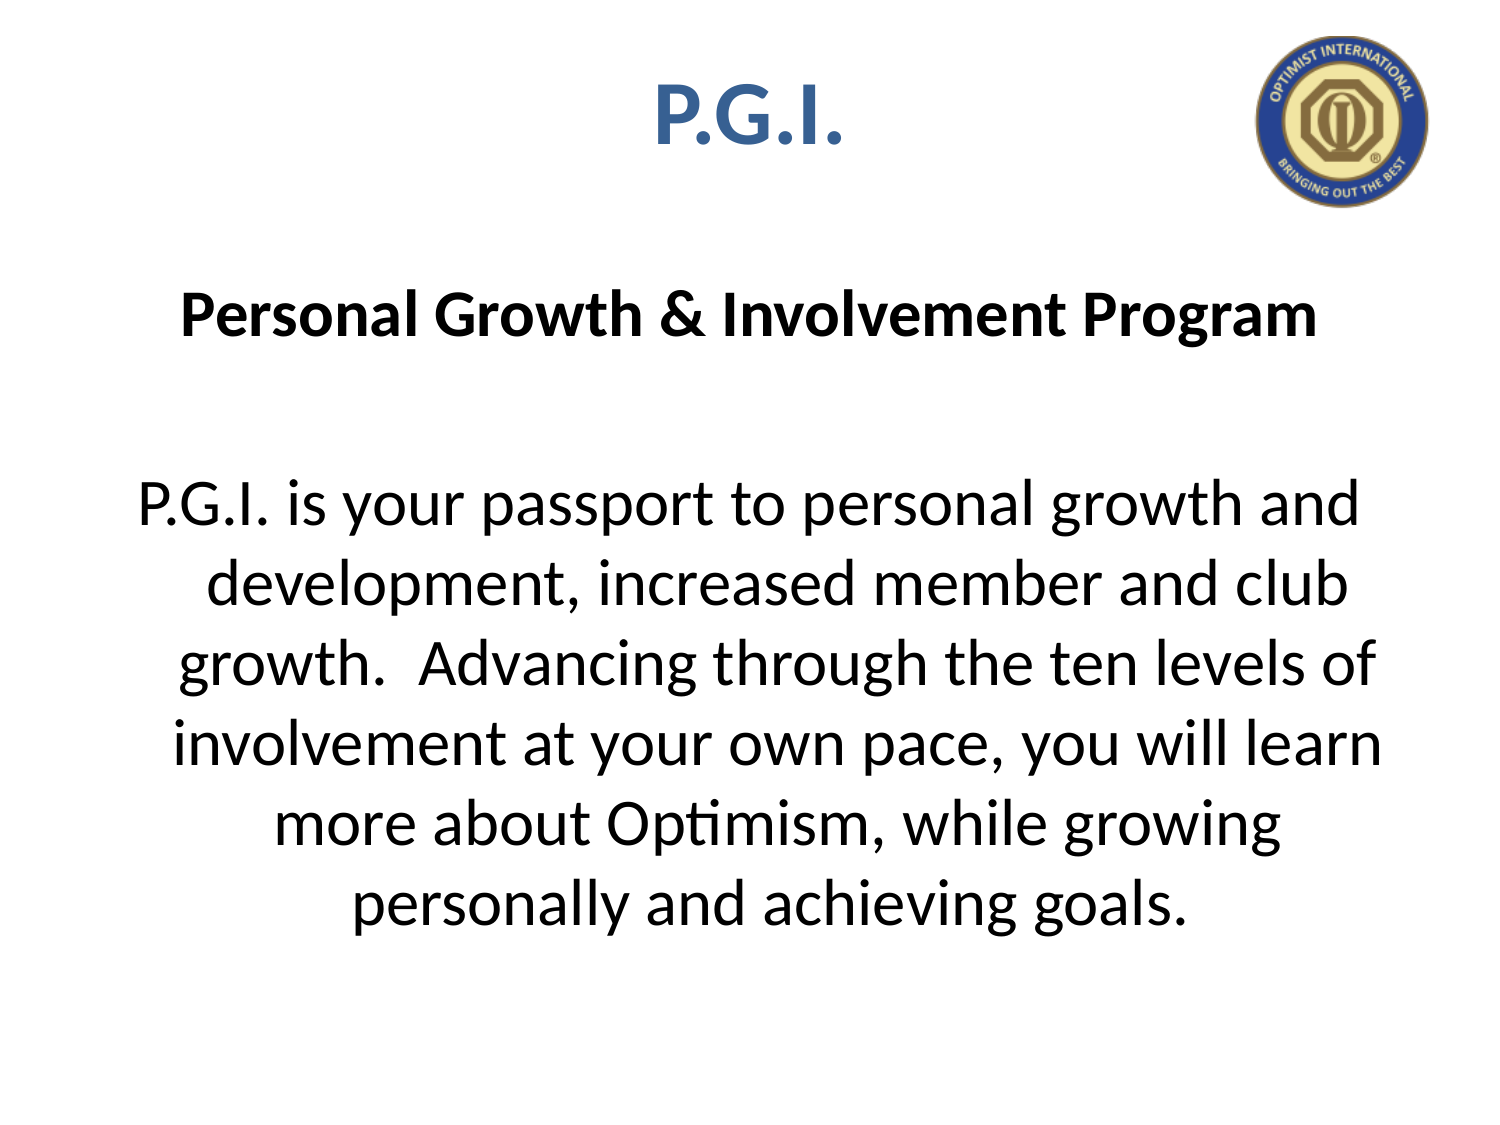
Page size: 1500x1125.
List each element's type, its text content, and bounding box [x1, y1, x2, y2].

title P.G.I. [74, 44, 1426, 234]
list Personal Growth & Involvement Program P.G.I. is your passport to personal growth and development, increased member and club growth. Advancing through the ten levels of involvement at your own pace, you will learn more about Optimism, while growing personally and achieving goals. [74, 261, 1426, 1006]
picture [35, 36, 1466, 1084]
